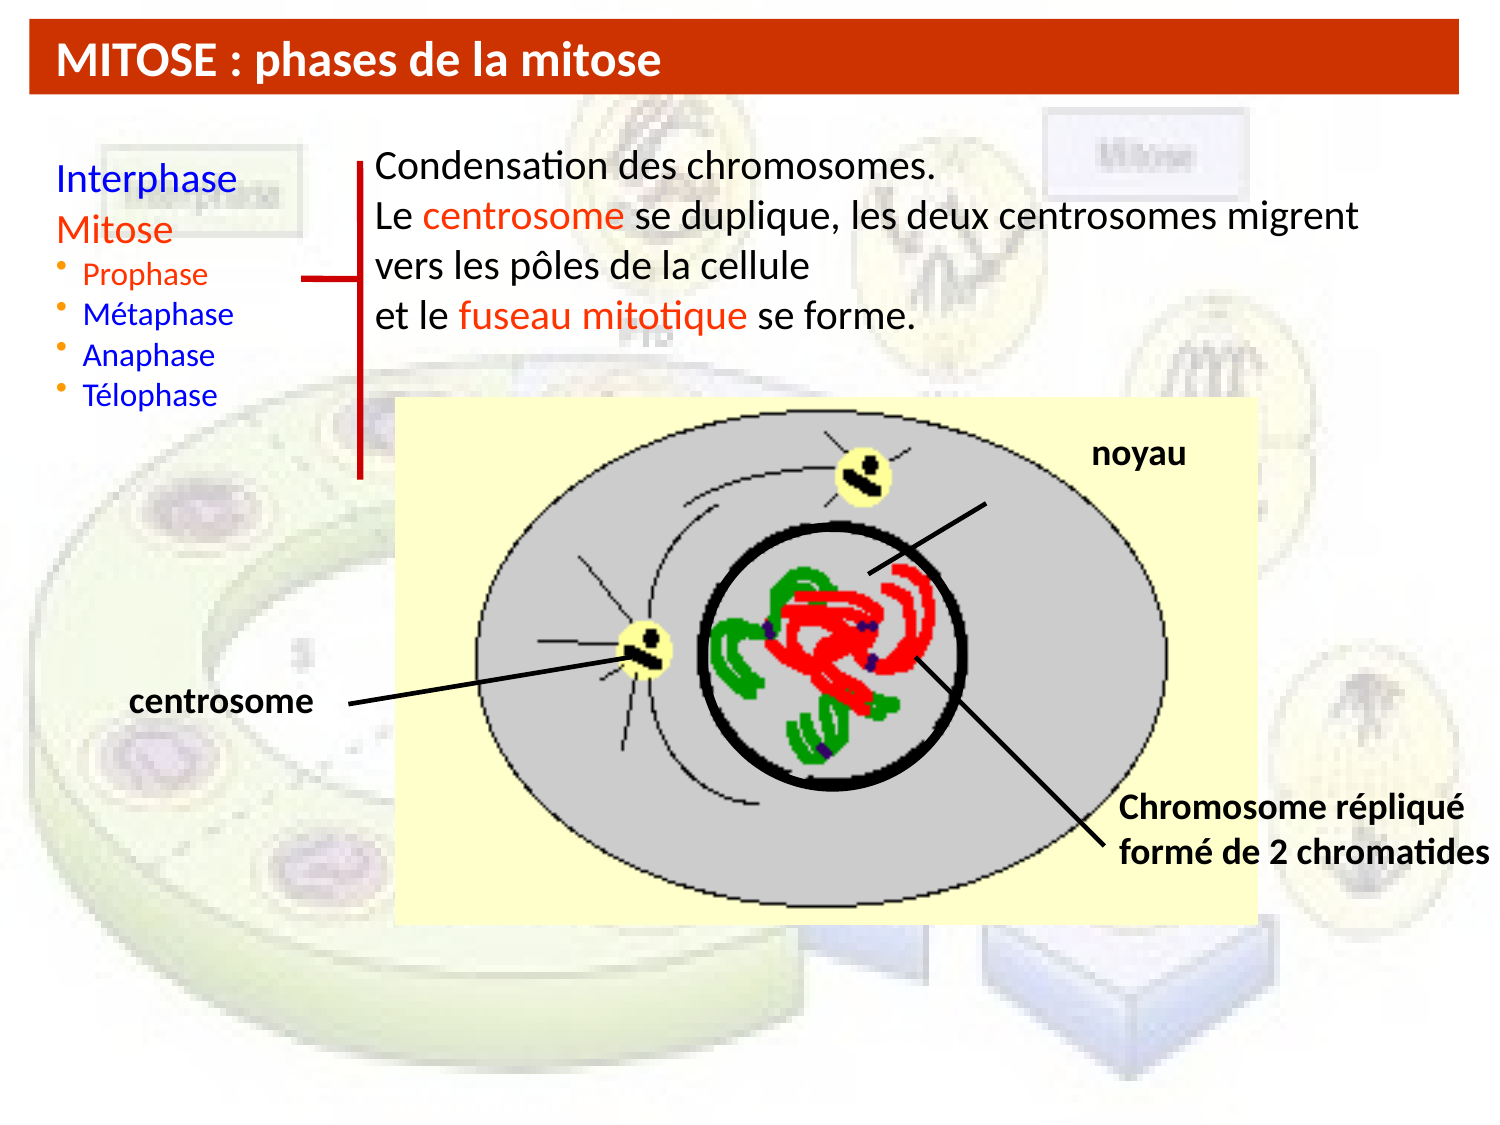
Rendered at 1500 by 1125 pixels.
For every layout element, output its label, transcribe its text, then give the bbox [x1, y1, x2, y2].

picture [395, 396, 1259, 925]
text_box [29, 18, 1460, 102]
text_box Interphase Mitose Prophase Métaphase Anaphase Télophase [41, 160, 408, 419]
text_box Condensation des chromosomes. Le centrosome se duplique, les deux centrosomes migrent vers les pôles de la cellule et le fuseau mitotique se forme. [360, 130, 1376, 396]
text_box Chromosome répliqué formé de 2 chromatides [1262, 774, 1500, 880]
text_box centrosome [114, 668, 330, 729]
